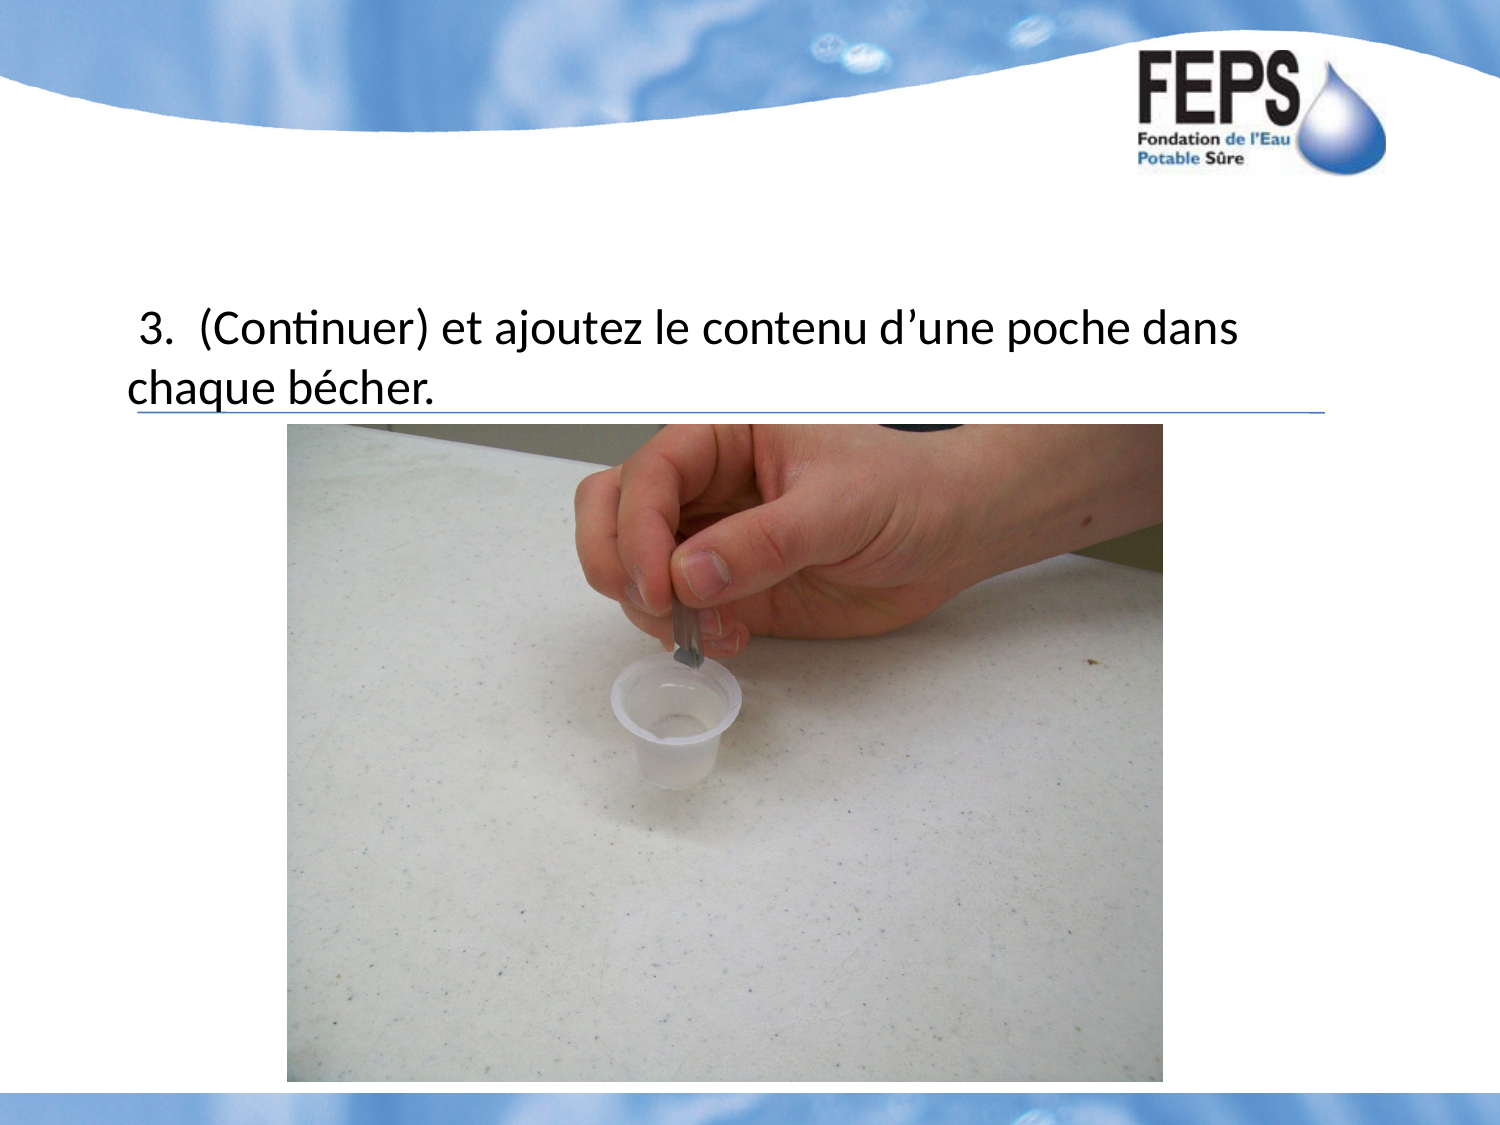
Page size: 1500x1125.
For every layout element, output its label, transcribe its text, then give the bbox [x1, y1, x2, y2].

title [99, 183, 1375, 825]
text_box 3. (Continuer) et ajoutez le contenu d’une poche dans chaque bécher. [112, 287, 1325, 423]
picture [0, 0, 1500, 177]
picture [0, 1093, 1500, 1125]
picture [287, 424, 1163, 1082]
